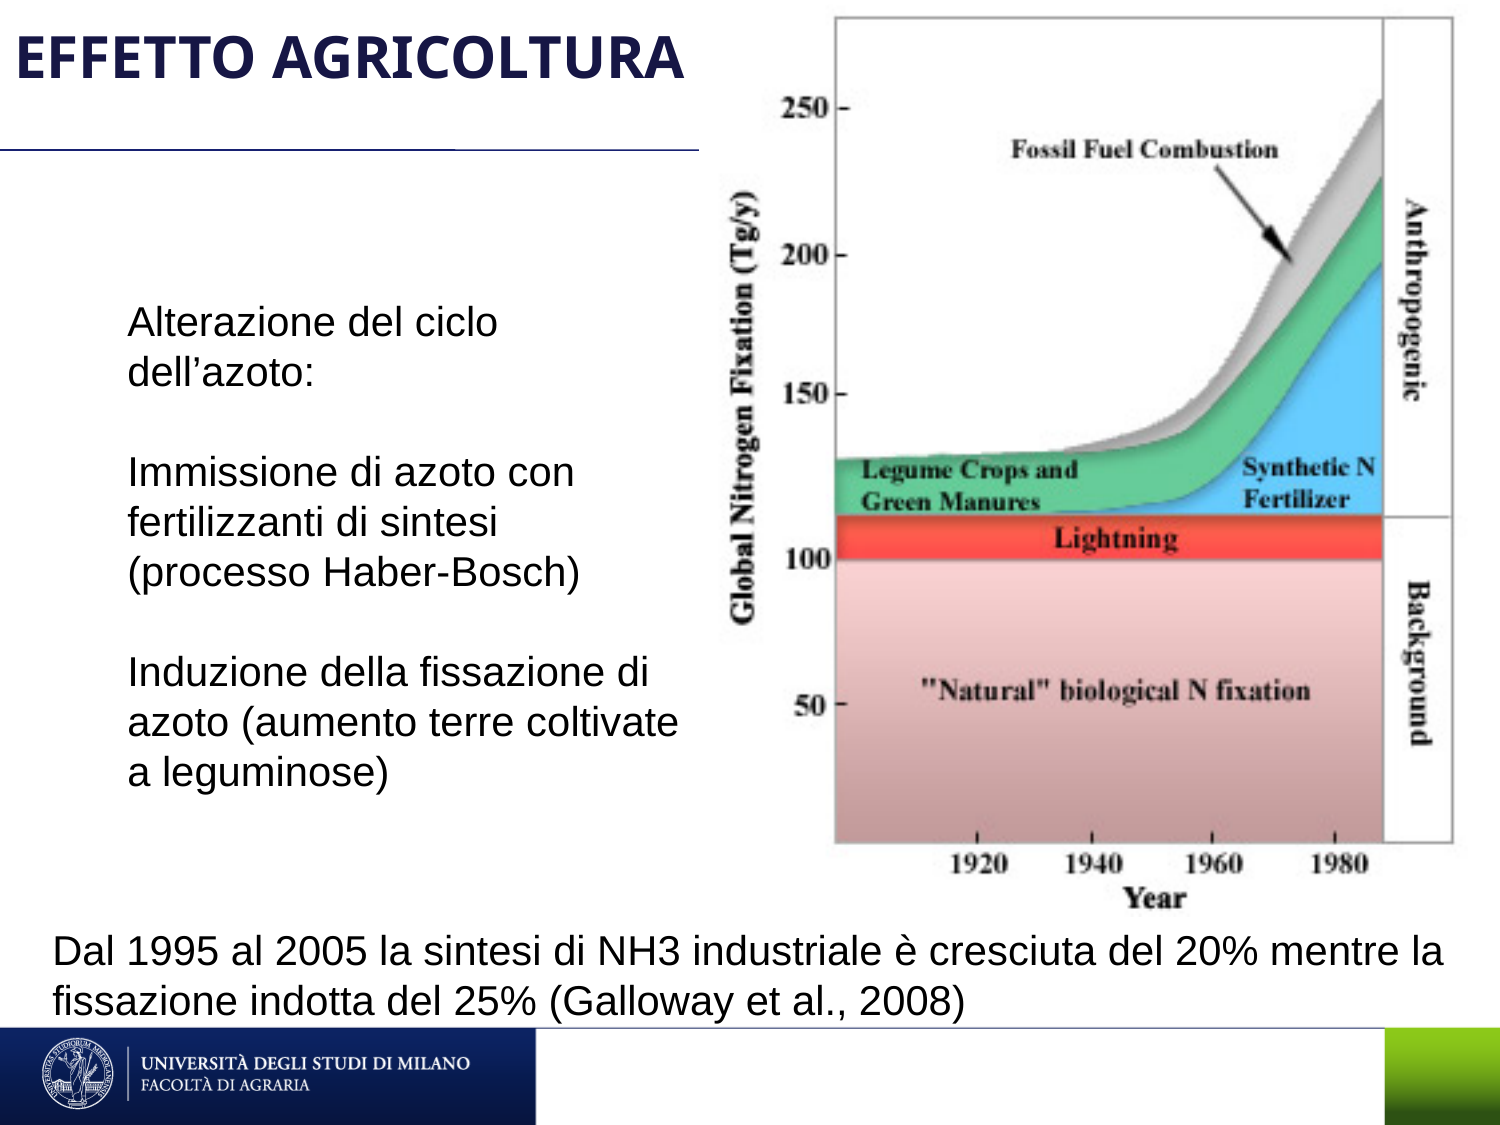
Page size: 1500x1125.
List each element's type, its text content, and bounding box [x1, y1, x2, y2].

text_box EFFETTO AGRICOLTURA [0, 12, 694, 98]
text_box Alterazione del ciclo dell’azoto: Immissione di azoto con fertilizzanti di sintesi (processo Haber-Bosch) Induzione della fissazione di azoto (aumento terre coltivate a leguminose) [112, 287, 694, 803]
text_box Dal 1995 al 2005 la sintesi di NH3 industriale è cresciuta del 20% mentre la fissazione indotta del 25% (Galloway et al., 2008) [37, 916, 1500, 1032]
picture [0, 0, 1500, 1125]
